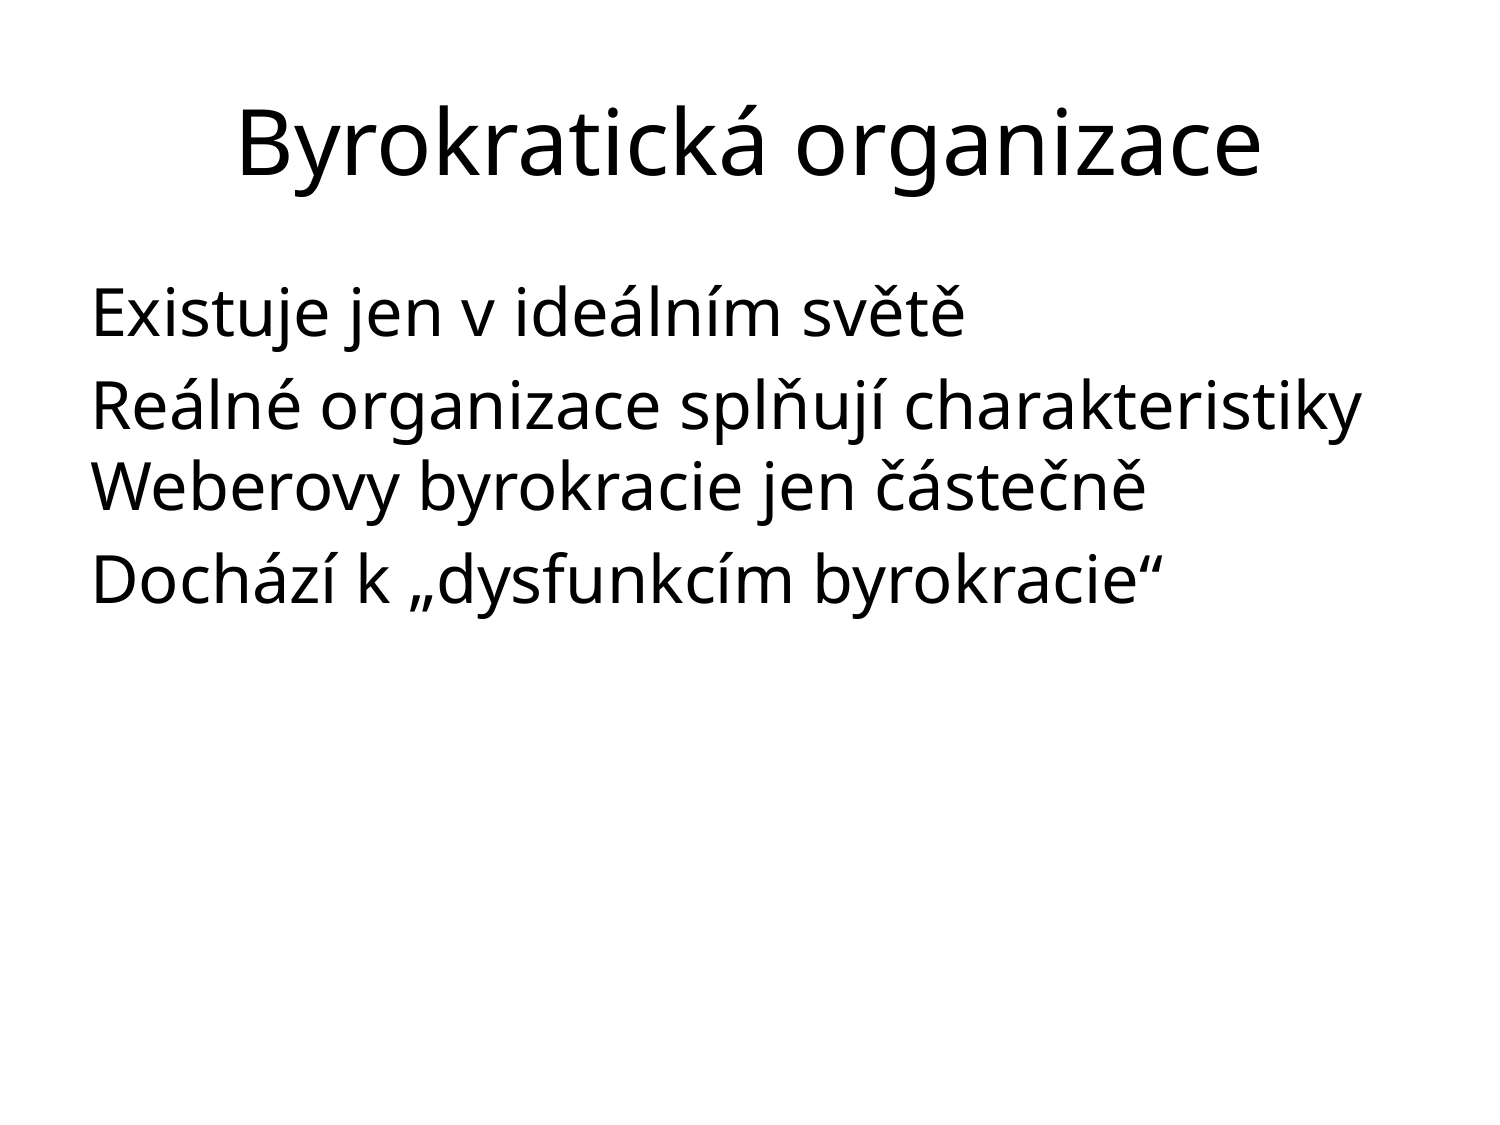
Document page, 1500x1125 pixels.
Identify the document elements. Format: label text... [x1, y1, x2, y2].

list Existuje jen v ideálním světě Reálné organizace splňují charakteristiky Weberovy byrokracie jen částečně Dochází k „dysfunkcím byrokracie“ [74, 262, 1426, 1006]
title Byrokratická organizace [74, 44, 1426, 233]
